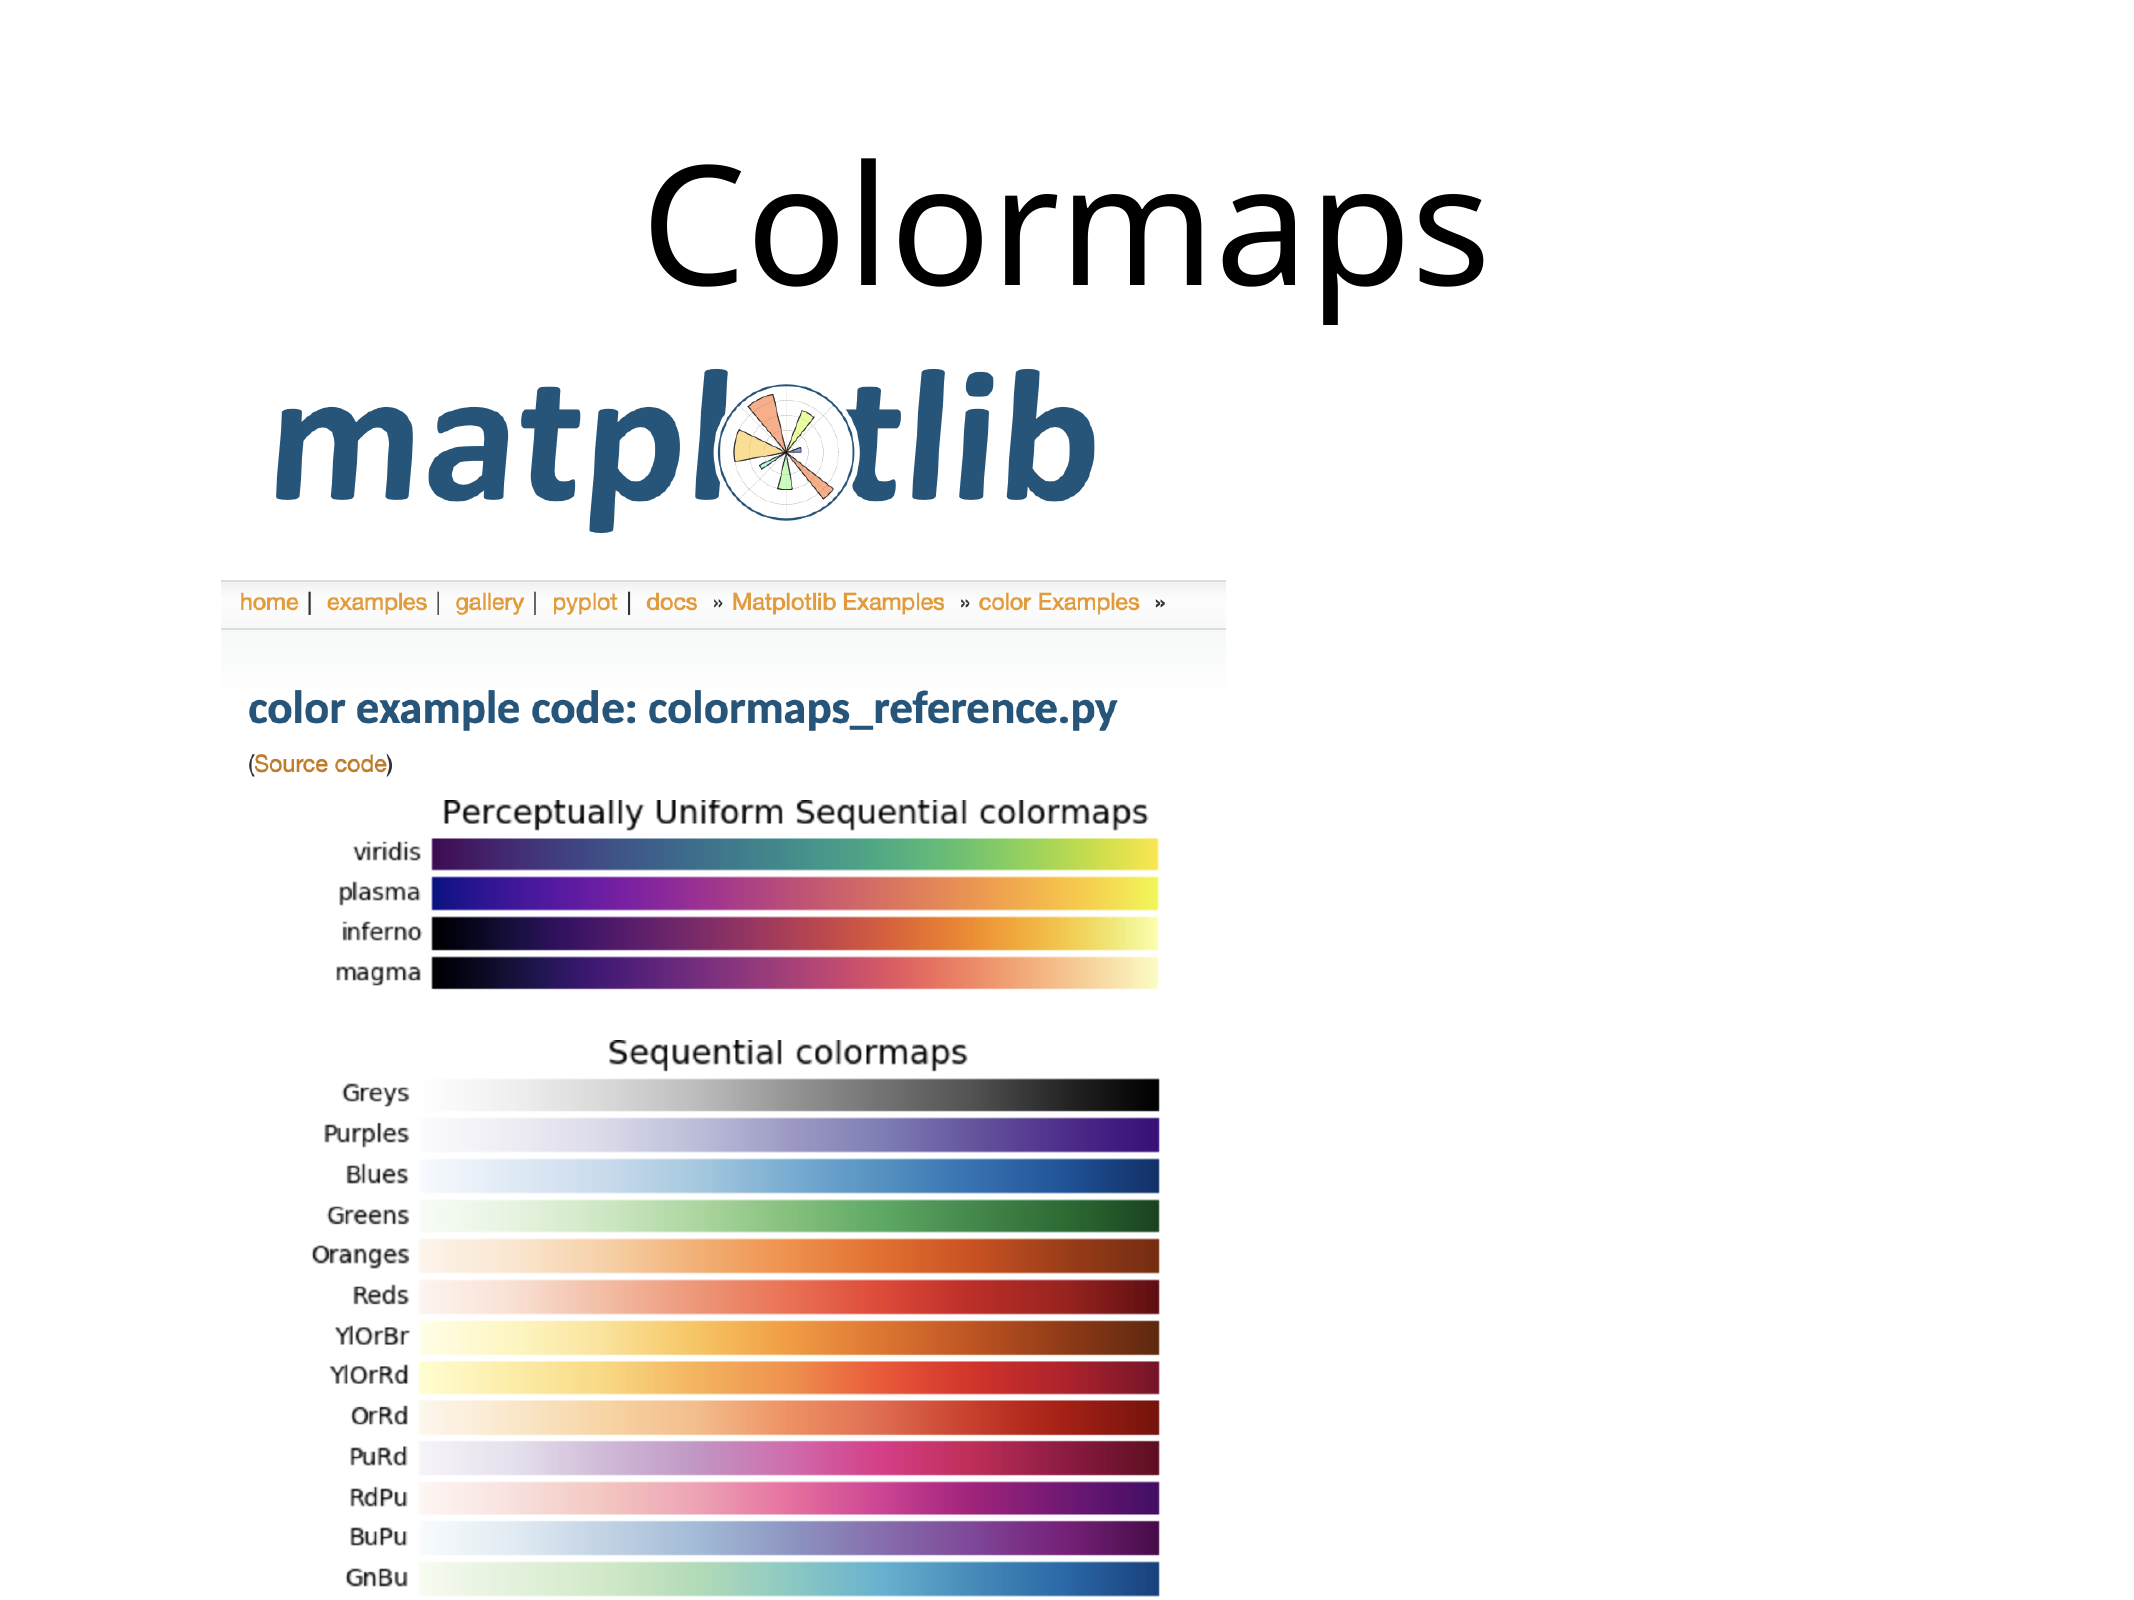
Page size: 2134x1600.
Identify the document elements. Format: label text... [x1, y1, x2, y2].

picture [221, 361, 1226, 1600]
title Colormaps [155, 41, 1978, 397]
